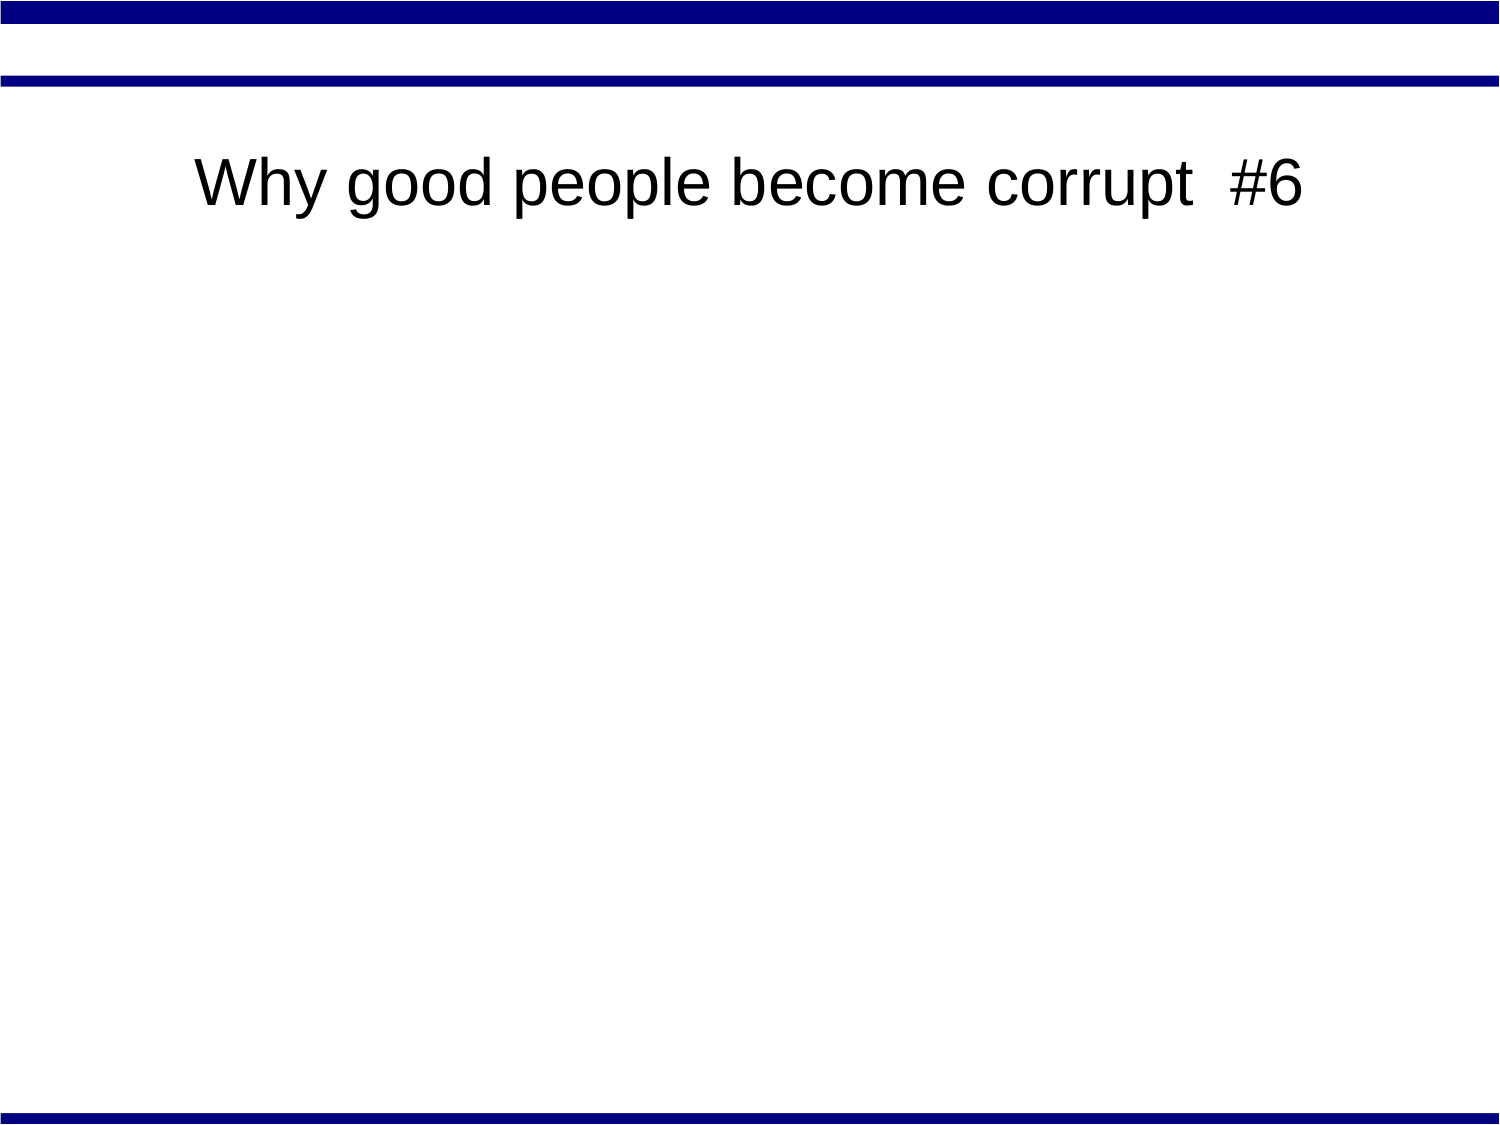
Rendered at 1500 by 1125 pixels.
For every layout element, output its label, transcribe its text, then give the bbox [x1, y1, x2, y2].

title Why good people become corrupt #6 [75, 45, 1425, 233]
